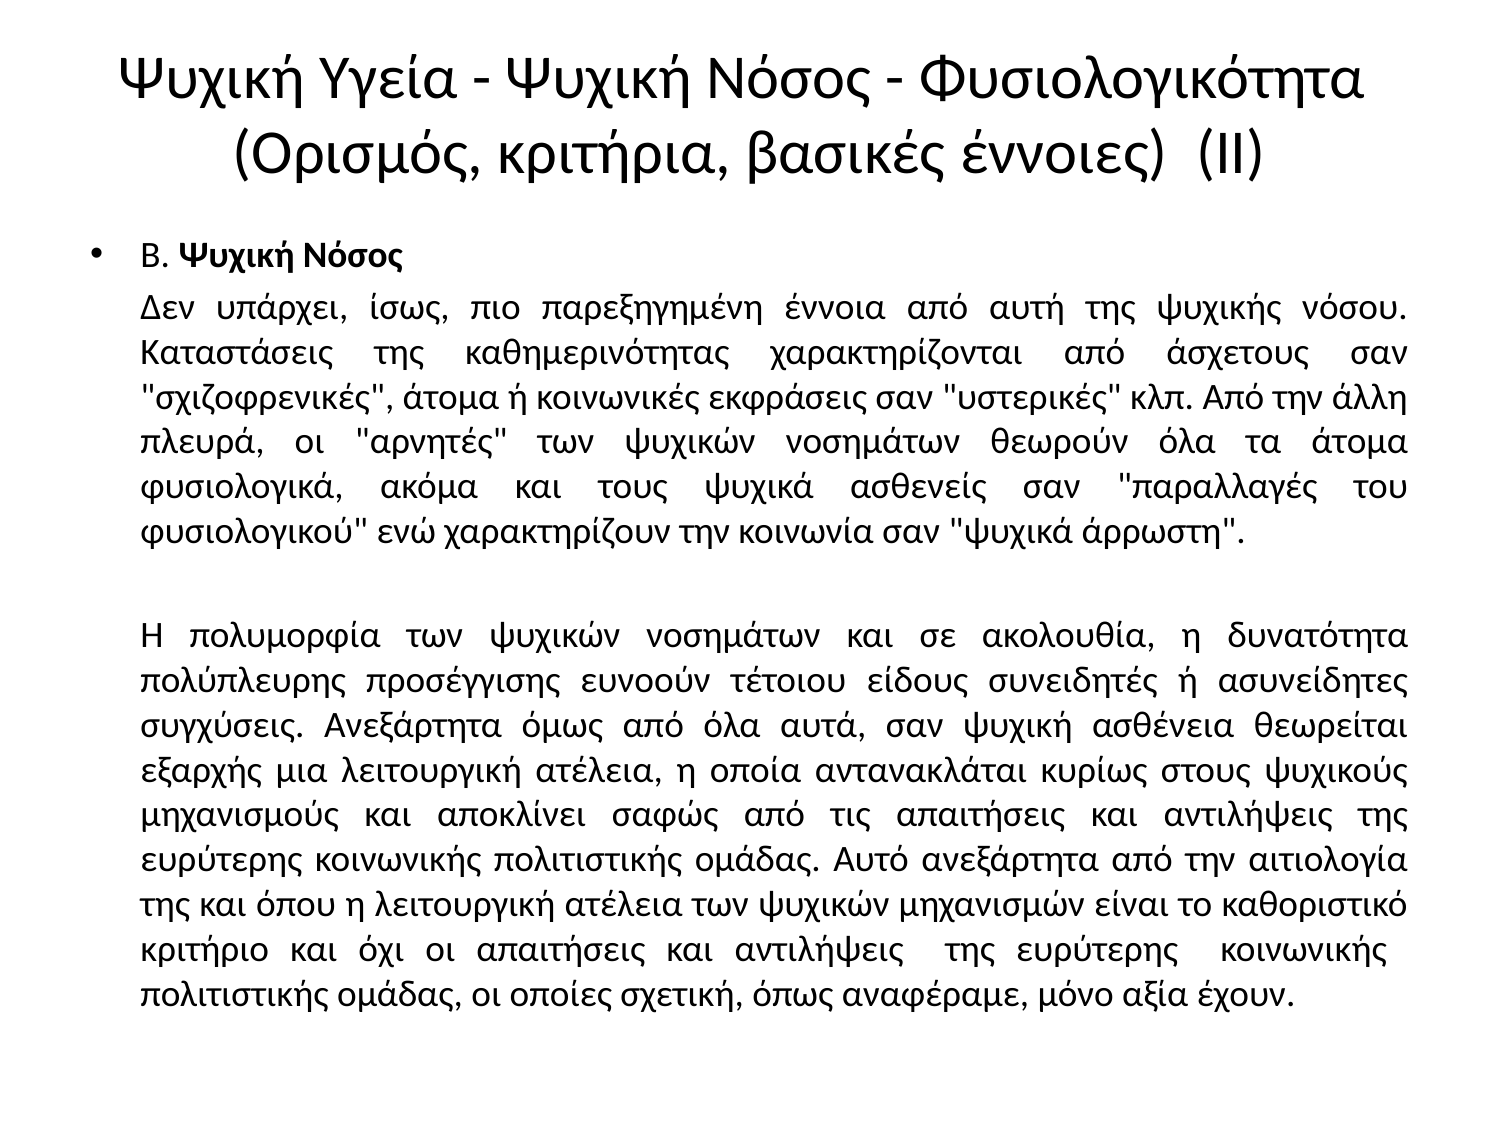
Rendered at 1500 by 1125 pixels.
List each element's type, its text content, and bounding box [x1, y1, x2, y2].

list Β. Ψυχική Νόσος Δεν υπάρχει, ίσως, πιο παρεξηγημένη έννοια από αυτή της ψυχικής νόσου. Καταστάσεις της καθημερινότητας χαρακτηρίζονται από άσχετους σαν "σχιζοφρενικές", άτομα ή κοινωνικές εκφράσεις σαν "υστερικές" κλπ. Από την άλλη πλευρά, οι "αρνητές" των ψυχικών νοσημάτων θεωρούν όλα τα άτομα φυσιολογικά, ακόμα και τους ψυχικά ασθενείς σαν "παραλλαγές του φυσιολογικού" ενώ χαρακτηρίζουν την κοινωνία σαν "ψυχικά άρρωστη". Η πολυμορφία των ψυχικών νοσημάτων και σε ακολουθία, η δυνατότητα πολύπλευρης προσέγγισης ευνοούν τέτοιου είδους συνειδητές ή ασυνείδητες συγχύσεις. Ανεξάρτητα όμως από όλα αυτά, σαν ψυχική ασθένεια θεωρείται εξαρχής μια λειτουργική ατέλεια, η οποία αντανακλάται κυρίως στους ψυχικούς μηχανισμούς και αποκλίνει σαφώς από τις απαιτήσεις και αντιλήψεις της ευρύτερης κοινωνικής πολιτιστικής ομάδας. Αυτό ανεξάρτητα από την αιτιολογία της και όπου η λειτουργική ατέλεια των ψυχικών μηχανισμών είναι το καθοριστικό κριτήριο και όχι οι απαιτήσεις και αντιλήψεις της ευρύτερης κοινωνικής πολιτιστικής ομάδας, οι οποίες σχετική, όπως αναφέραμε, μόνο αξία έχουν. [75, 222, 1425, 1079]
title Ψυχική Υγεία - Ψυχική Νόσος - Φυσιολογικότητα (Ορισµός, κριτήρια, βασικές έννοιες) (ΙΙ) [75, 23, 1425, 200]
